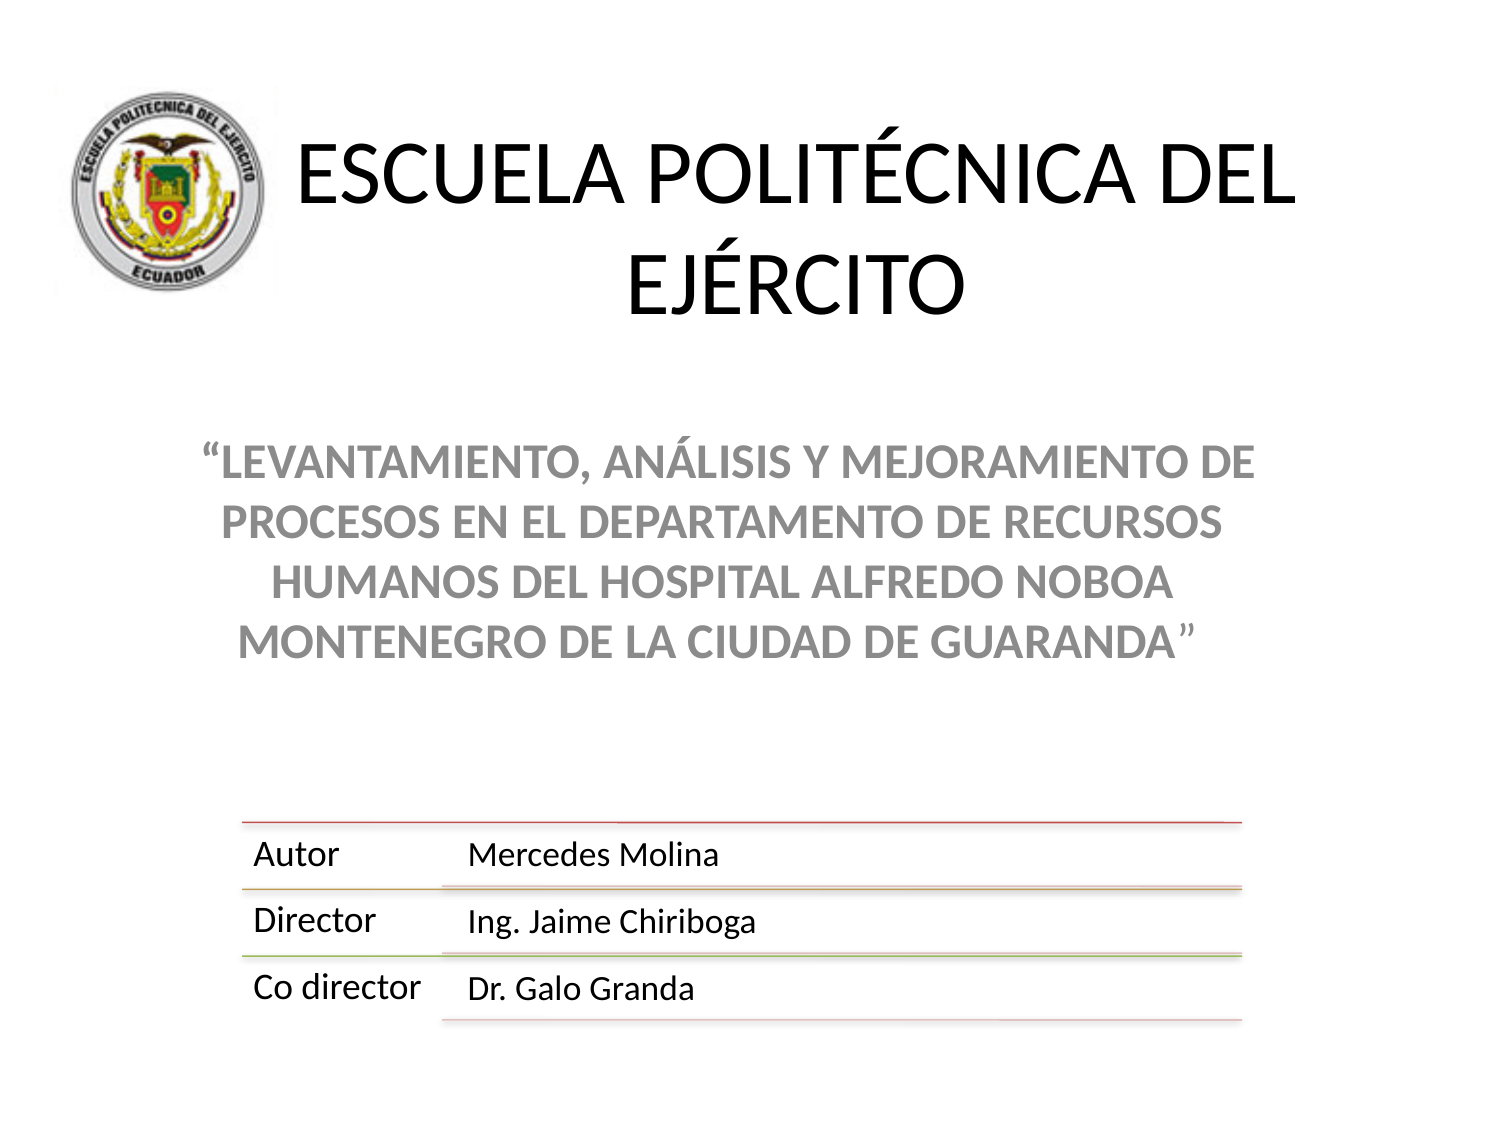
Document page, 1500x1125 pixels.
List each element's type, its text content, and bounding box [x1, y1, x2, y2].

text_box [241, 822, 1243, 1024]
title ESCUELA POLITÉCNICA DEL EJÉRCITO [159, 101, 1435, 343]
picture [52, 86, 278, 300]
subtitle “LEVANTAMIENTO, ANÁLISIS Y MEJORAMIENTO DE PROCESOS EN EL DEPARTAMENTO DE RECURSOS HUMANOS DEL HOSPITAL ALFREDO NOBOA MONTENEGRO DE LA CIUDAD DE GUARANDA” [165, 420, 1281, 709]
